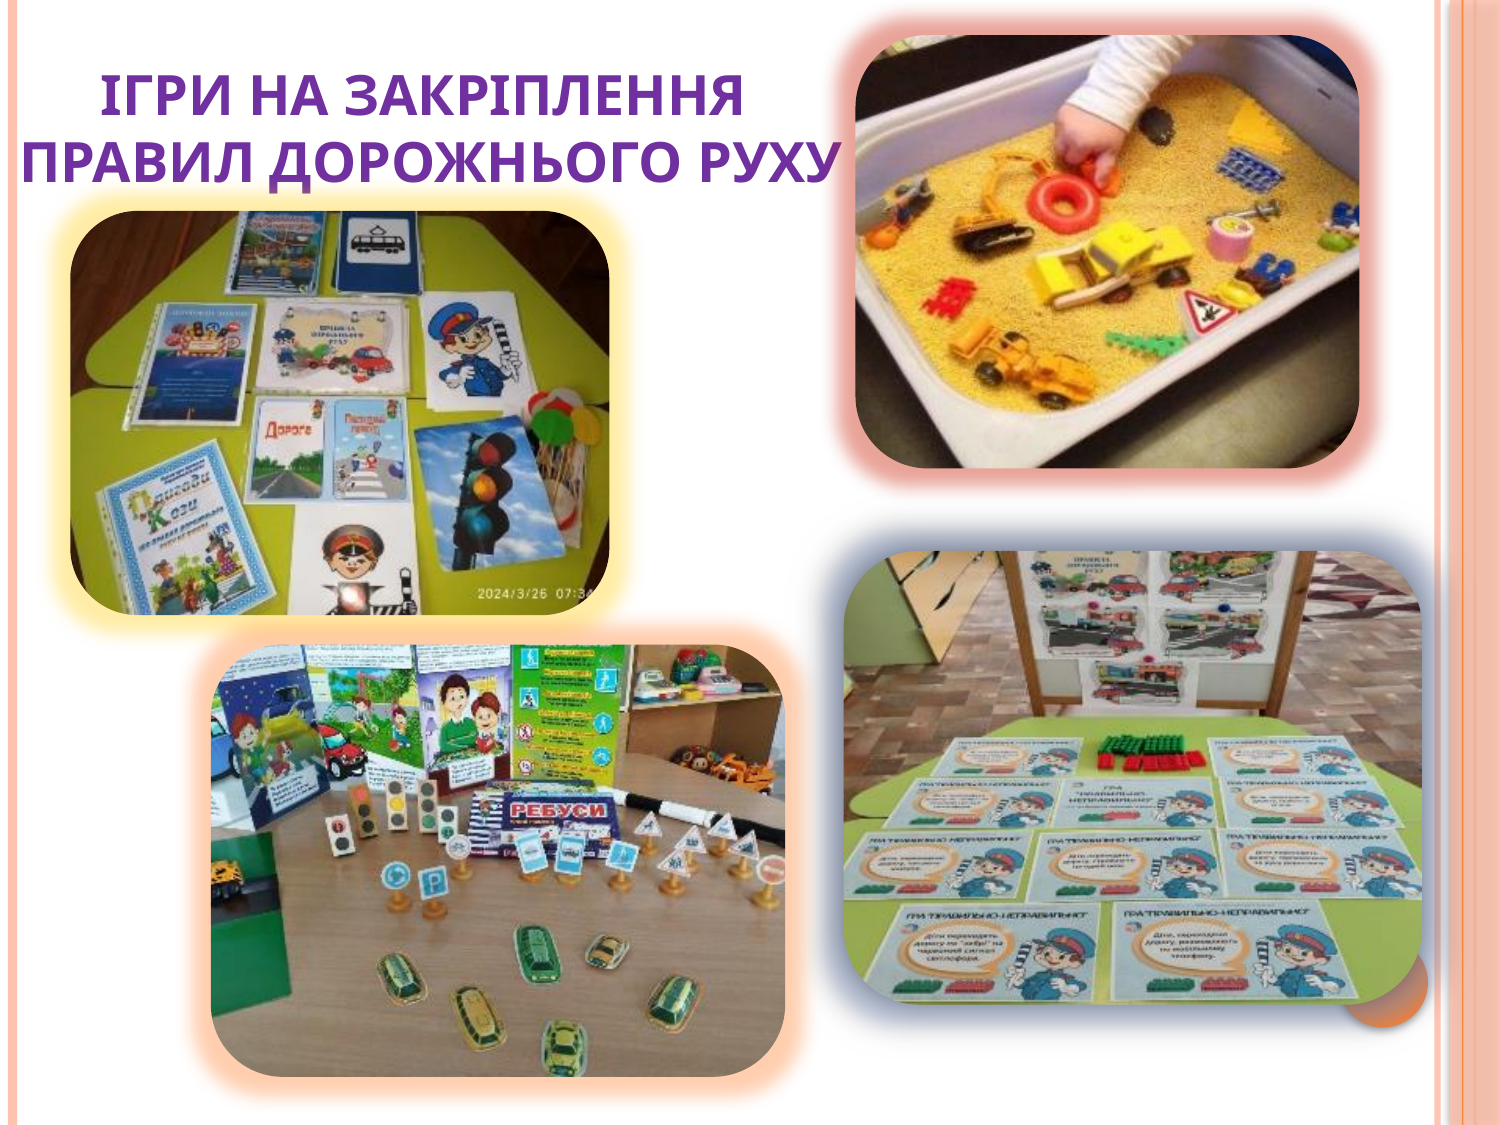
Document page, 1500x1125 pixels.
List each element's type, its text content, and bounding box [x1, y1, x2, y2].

picture [210, 643, 786, 1078]
picture [854, 34, 1360, 469]
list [843, 550, 1423, 1006]
title Ігри на закріплення правил дорожнього руху [0, 46, 836, 202]
picture [69, 210, 610, 616]
